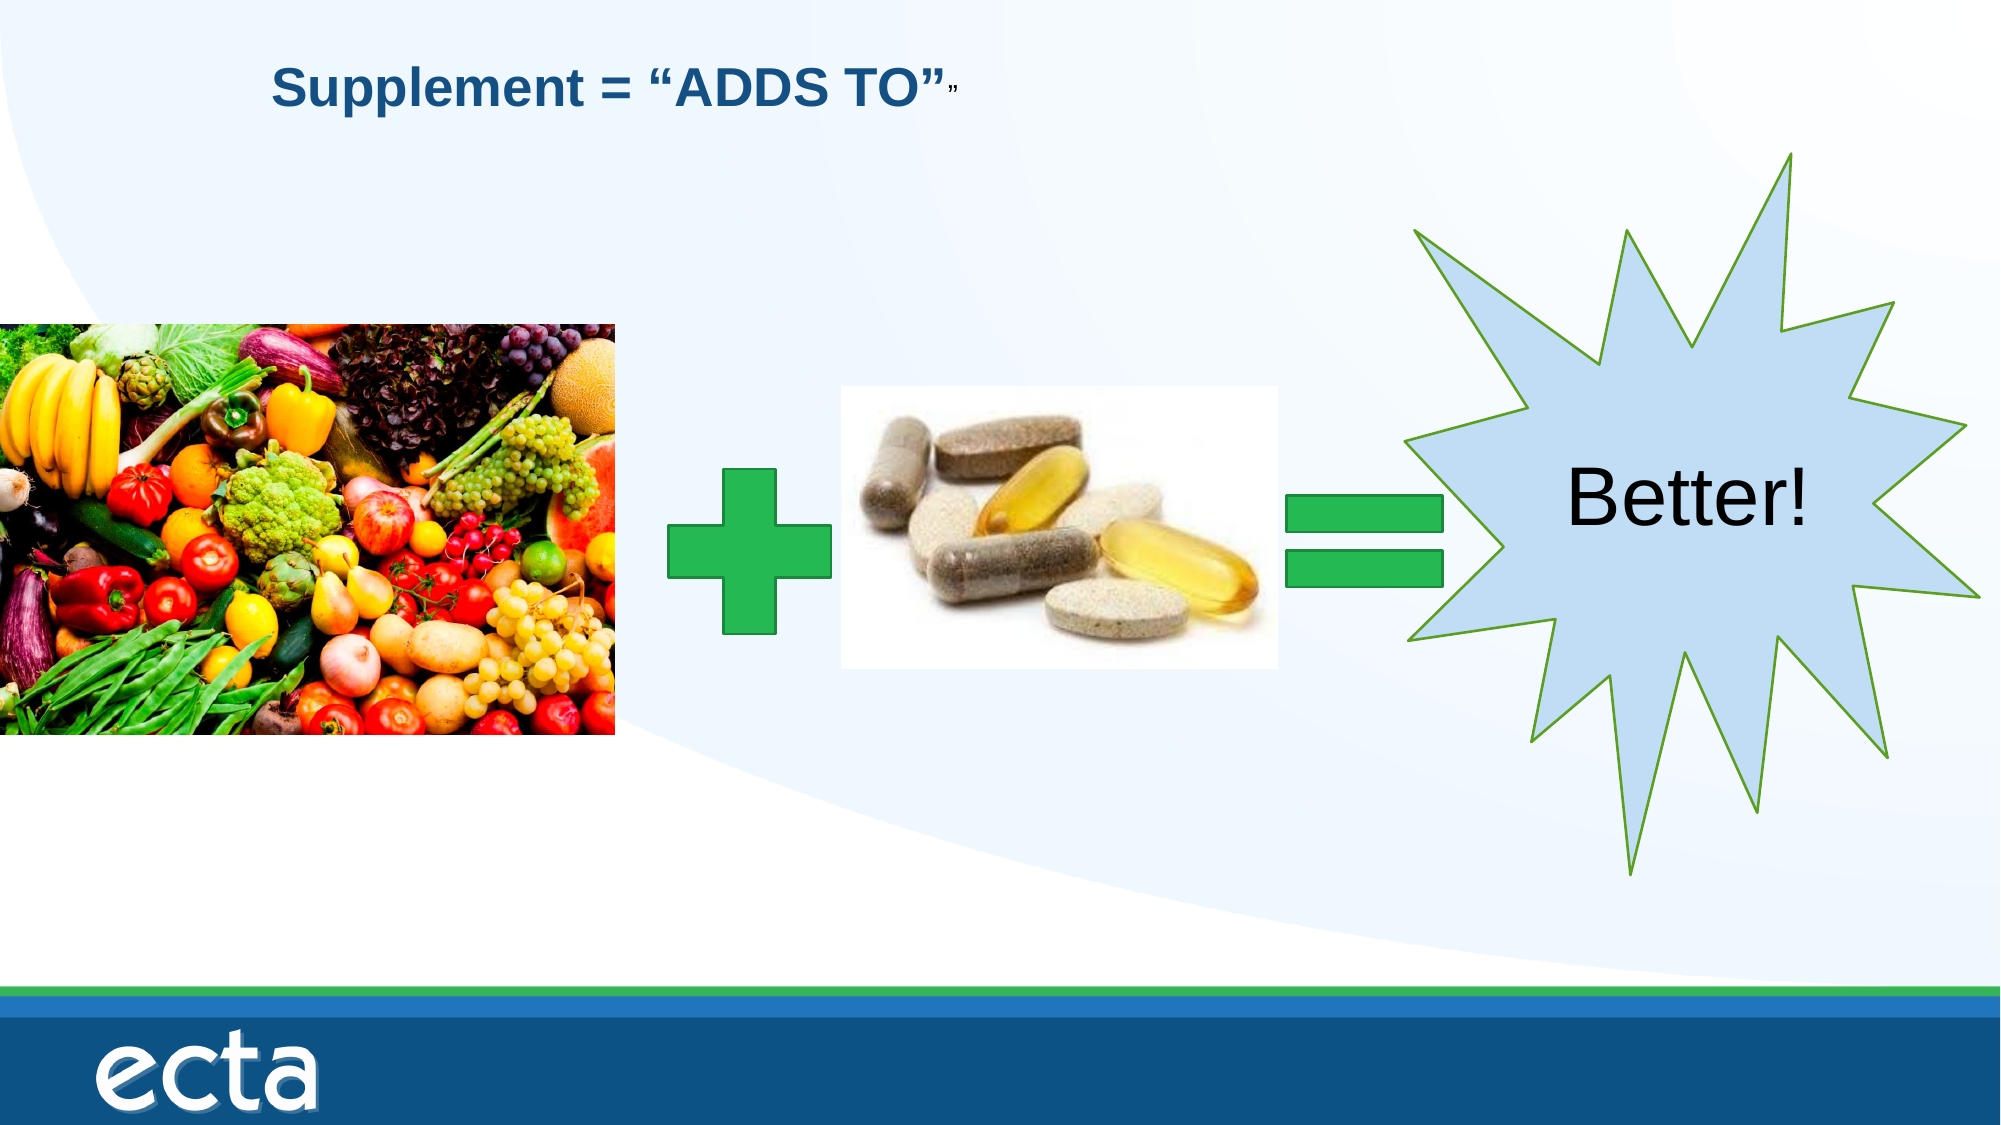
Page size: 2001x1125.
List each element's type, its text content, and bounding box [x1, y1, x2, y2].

text_box [667, 468, 832, 635]
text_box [0, 323, 615, 735]
text_box [1285, 494, 1444, 533]
text_box [1285, 549, 1444, 588]
list Supplement = “ADDS TO”” [256, 31, 2000, 127]
picture [0, 0, 2001, 1125]
text_box Better! [1403, 152, 1981, 877]
